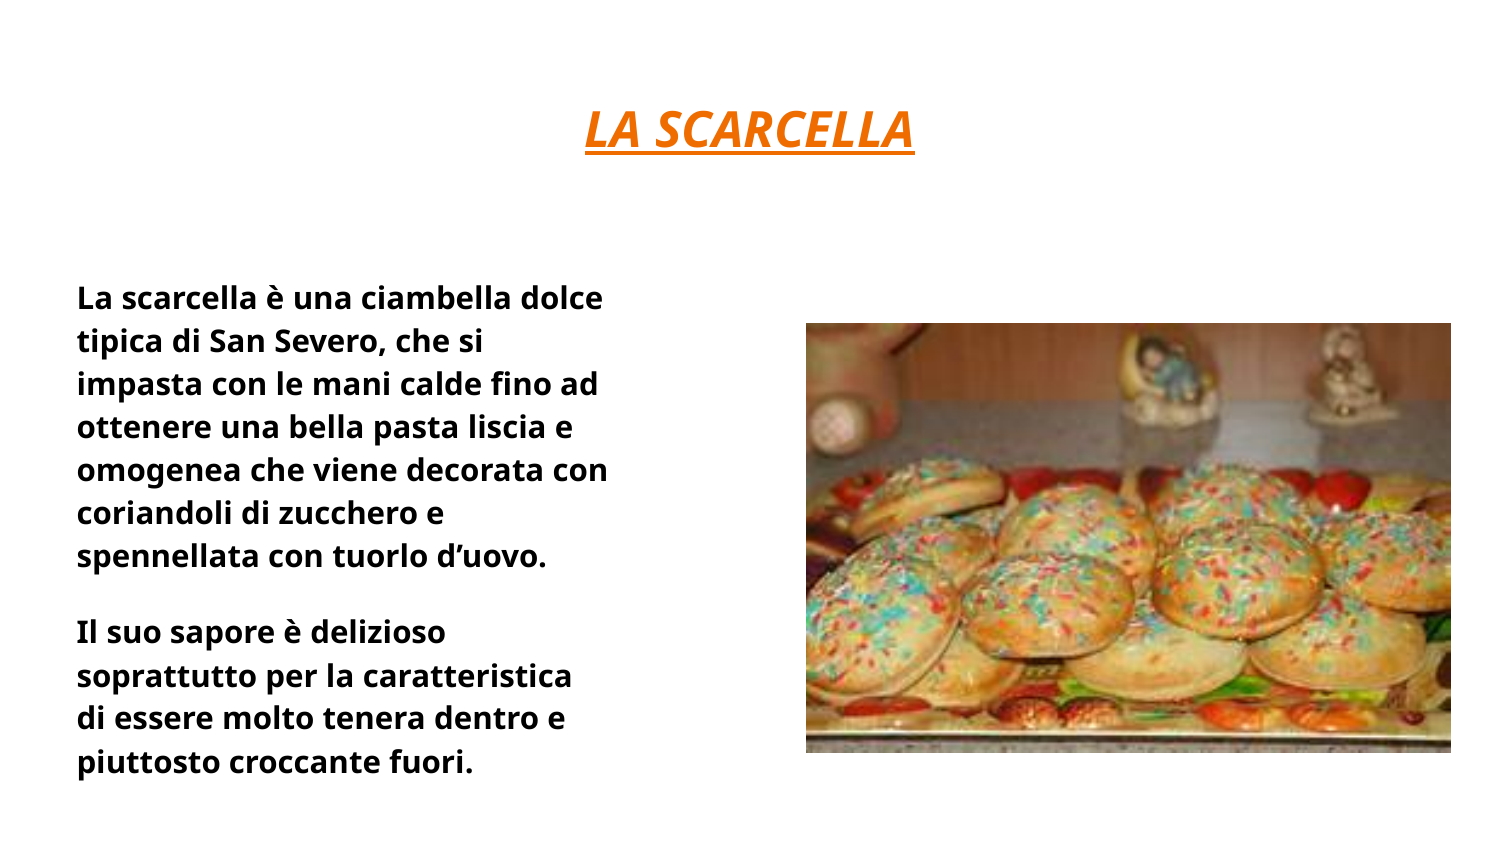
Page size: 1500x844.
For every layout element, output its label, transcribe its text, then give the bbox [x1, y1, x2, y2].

picture [805, 323, 1451, 753]
title LA SCARCELLA [519, 48, 981, 173]
list La scarcella è una ciambella dolce tipica di San Severo, che si impasta con le mani calde fino ad ottenere una bella pasta liscia e omogenea che viene decorata con coriandoli di zucchero e spennellata con tuorlo d’uovo. Il suo sapore è delizioso soprattutto per la caratteristica di essere molto tenera dentro e piuttosto croccante fuori. [61, 257, 626, 820]
